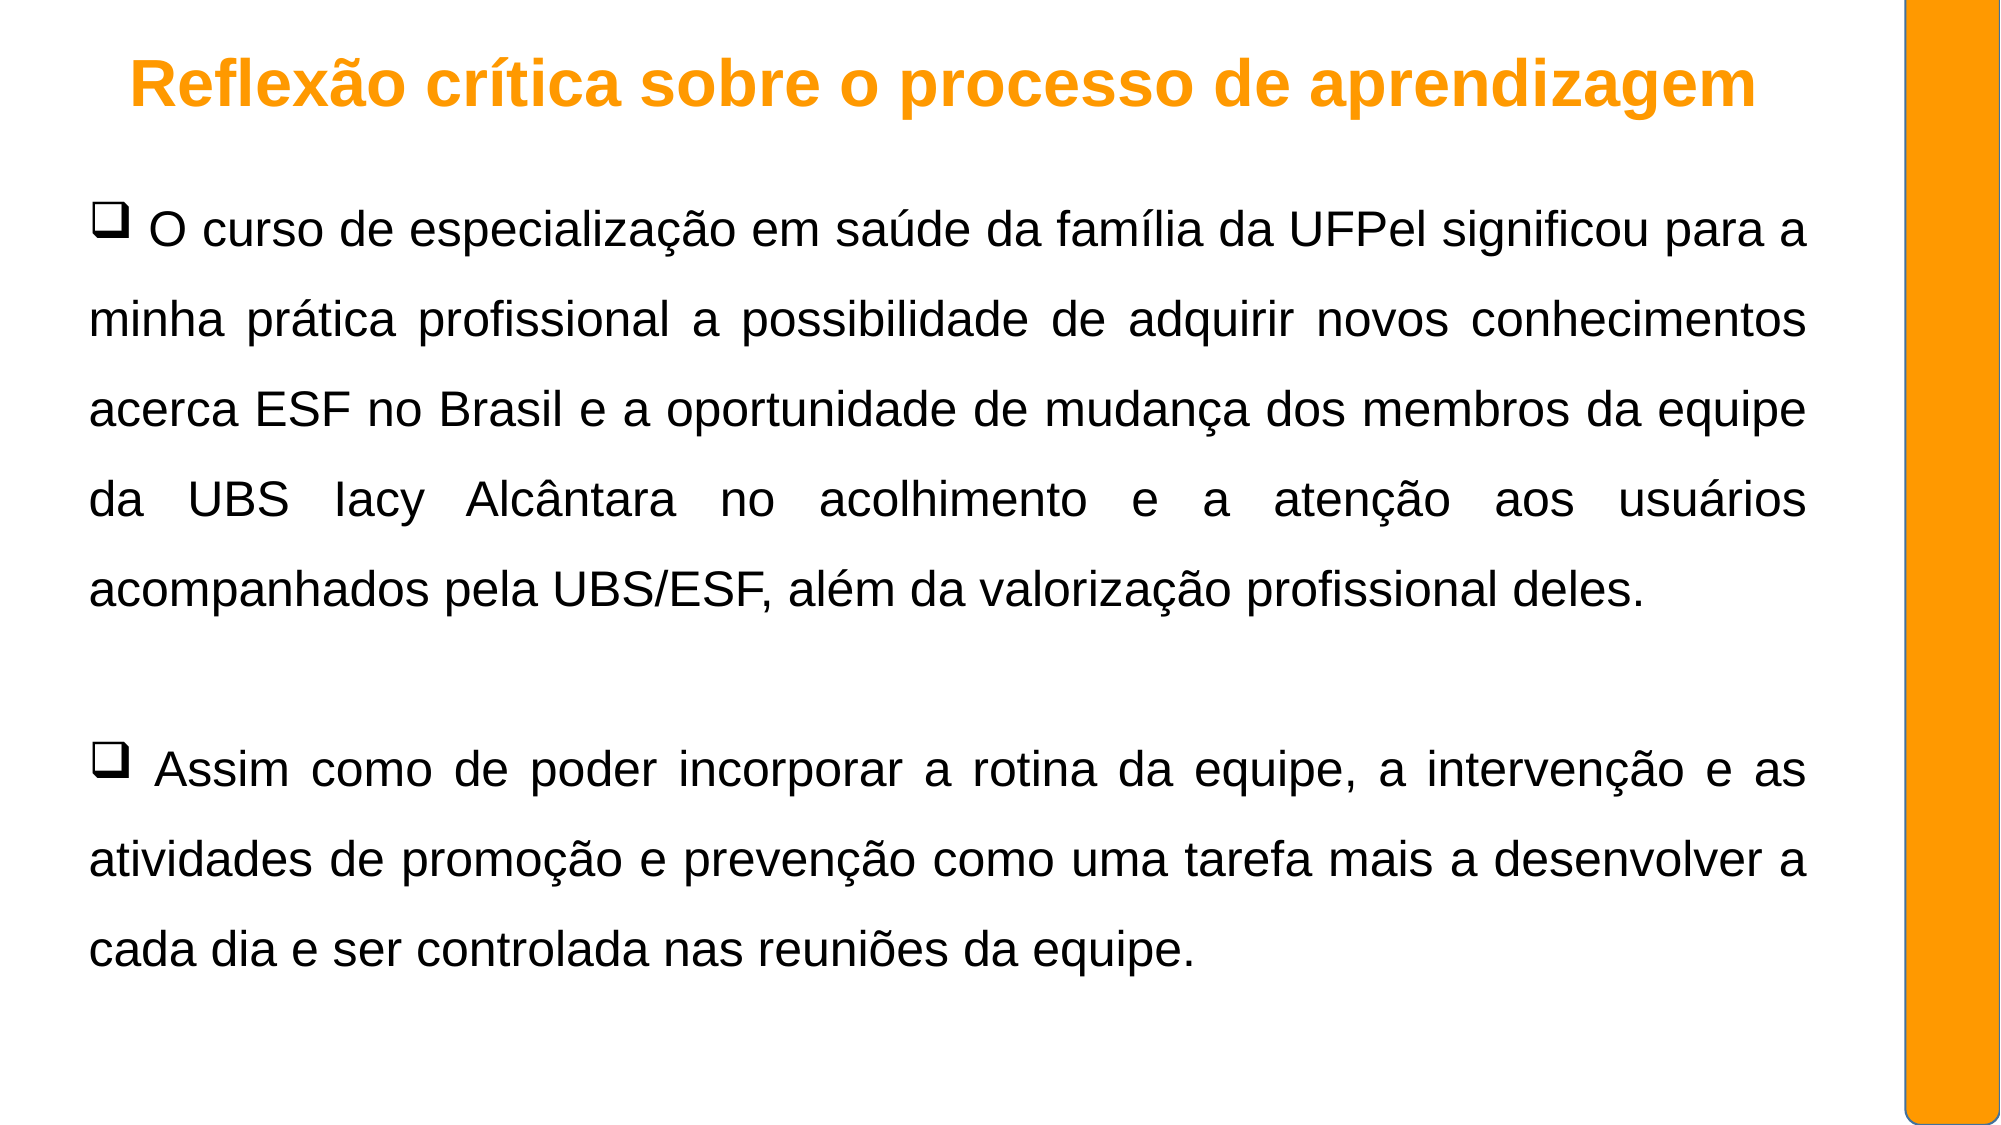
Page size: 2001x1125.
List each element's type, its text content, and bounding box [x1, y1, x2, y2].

text_box [1904, 0, 2000, 1125]
text_box Reflexão crítica sobre o processo de aprendizagem [0, 32, 1904, 128]
text_box O curso de especialização em saúde da família da UFPel significou para a minha prática profissional a possibilidade de adquirir novos conhecimentos acerca ESF no Brasil e a oportunidade de mudança dos membros da equipe da UBS Iacy Alcântara no acolhimento e a atenção aos usuários acompanhados pela UBS/ESF, além da valorização profissional deles. Assim como de poder incorporar a rotina da equipe, a intervenção e as atividades de promoção e prevenção como uma tarefa mais a desenvolver a cada dia e ser controlada nas reuniões da equipe. [73, 158, 1823, 984]
